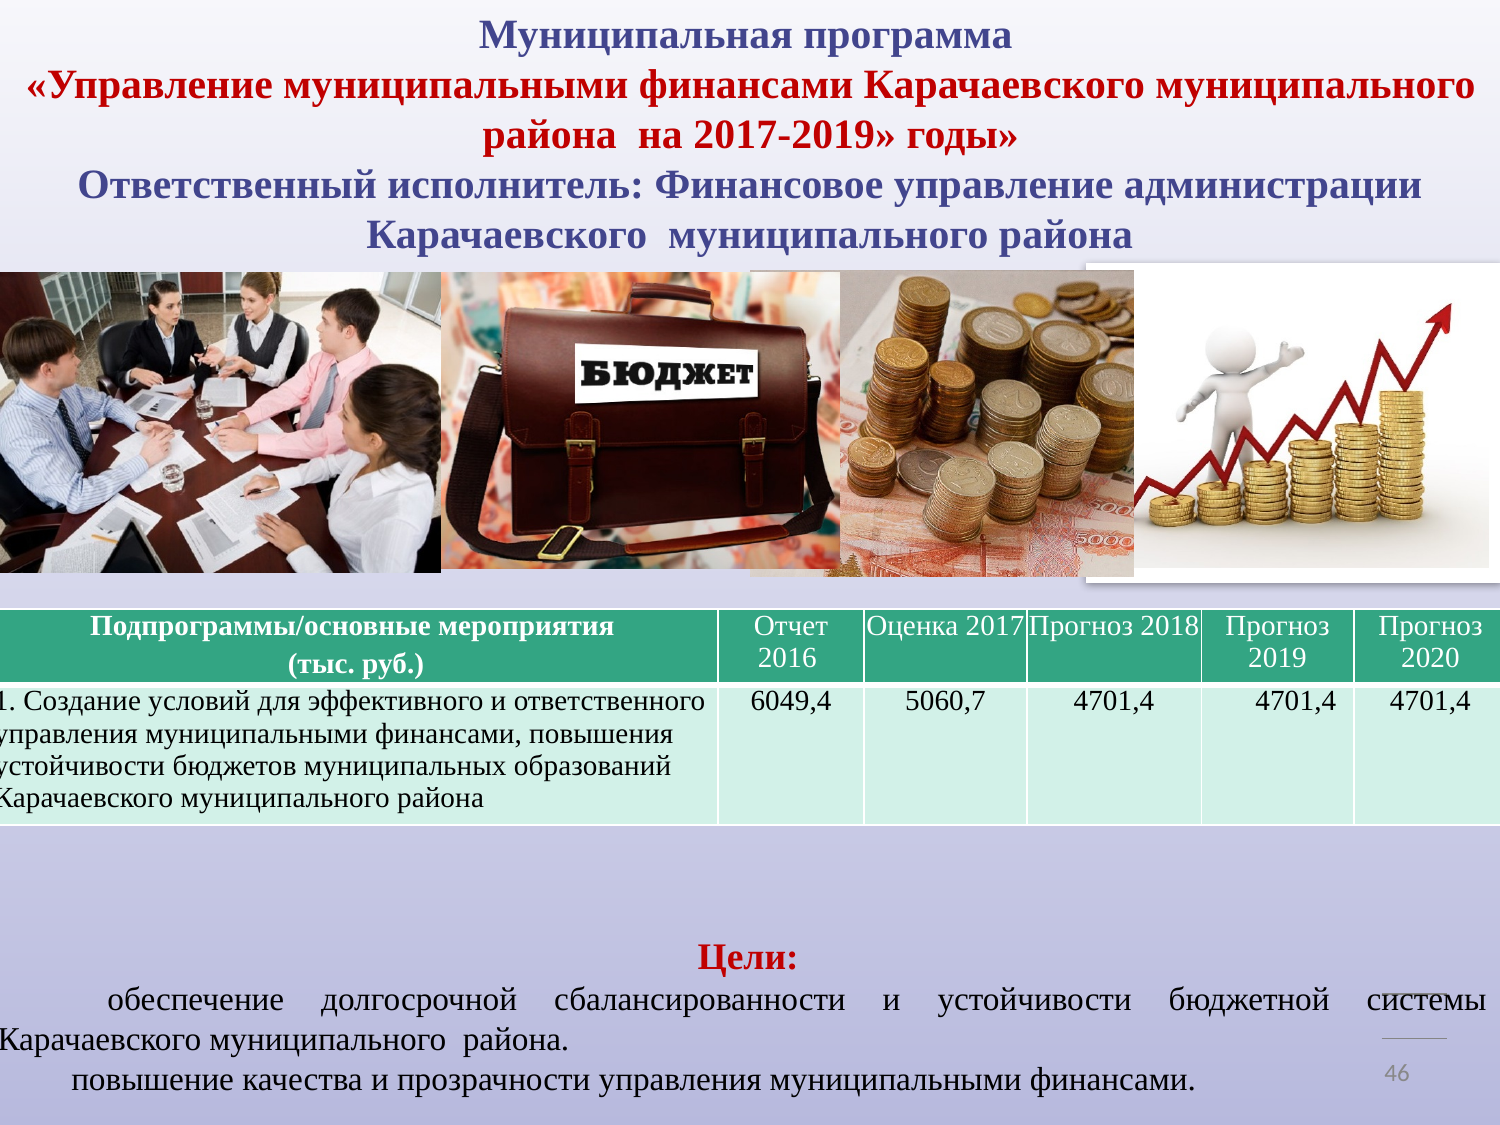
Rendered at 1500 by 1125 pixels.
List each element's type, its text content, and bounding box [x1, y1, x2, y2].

table_cell 6049,4 [719, 688, 863, 824]
table_header Прогноз 2020 [1355, 610, 1500, 682]
table_header Отчет 2016 [719, 610, 863, 682]
table_cell 4701,4 [1202, 688, 1353, 824]
table_cell 4701,4 [1355, 688, 1500, 824]
text_box Муниципальная программа «Управление муниципальными финансами Карачаевского муниципального района на 2017-2019» годы» Ответственный исполнитель: Финансовое управление администрации Карачаевского муниципального района [0, 6, 1500, 257]
picture [0, 270, 1489, 578]
table_header Оценка 2017 [865, 610, 1026, 682]
table_header Подпрограммы/основные мероприятия (тыс. руб.) [0, 610, 717, 682]
table_header Прогноз 2018 [1028, 610, 1201, 682]
table_header Прогноз 2019 [1202, 610, 1353, 682]
table_cell 4701,4 [1028, 688, 1201, 824]
table_cell 5060,7 [865, 688, 1026, 824]
text_box Цели: обеспечение долгосрочной сбалансированности и устойчивости бюджетной системы Карачаевского муниципального района. повышение качества и прозрачности управления муниципальными финансами. [0, 932, 1489, 1125]
table_cell 1. Создание условий для эффективного и ответственного управления муниципальными финансами, повышения устойчивости бюджетов муниципальных образований Карачаевского муниципального района [0, 688, 717, 824]
